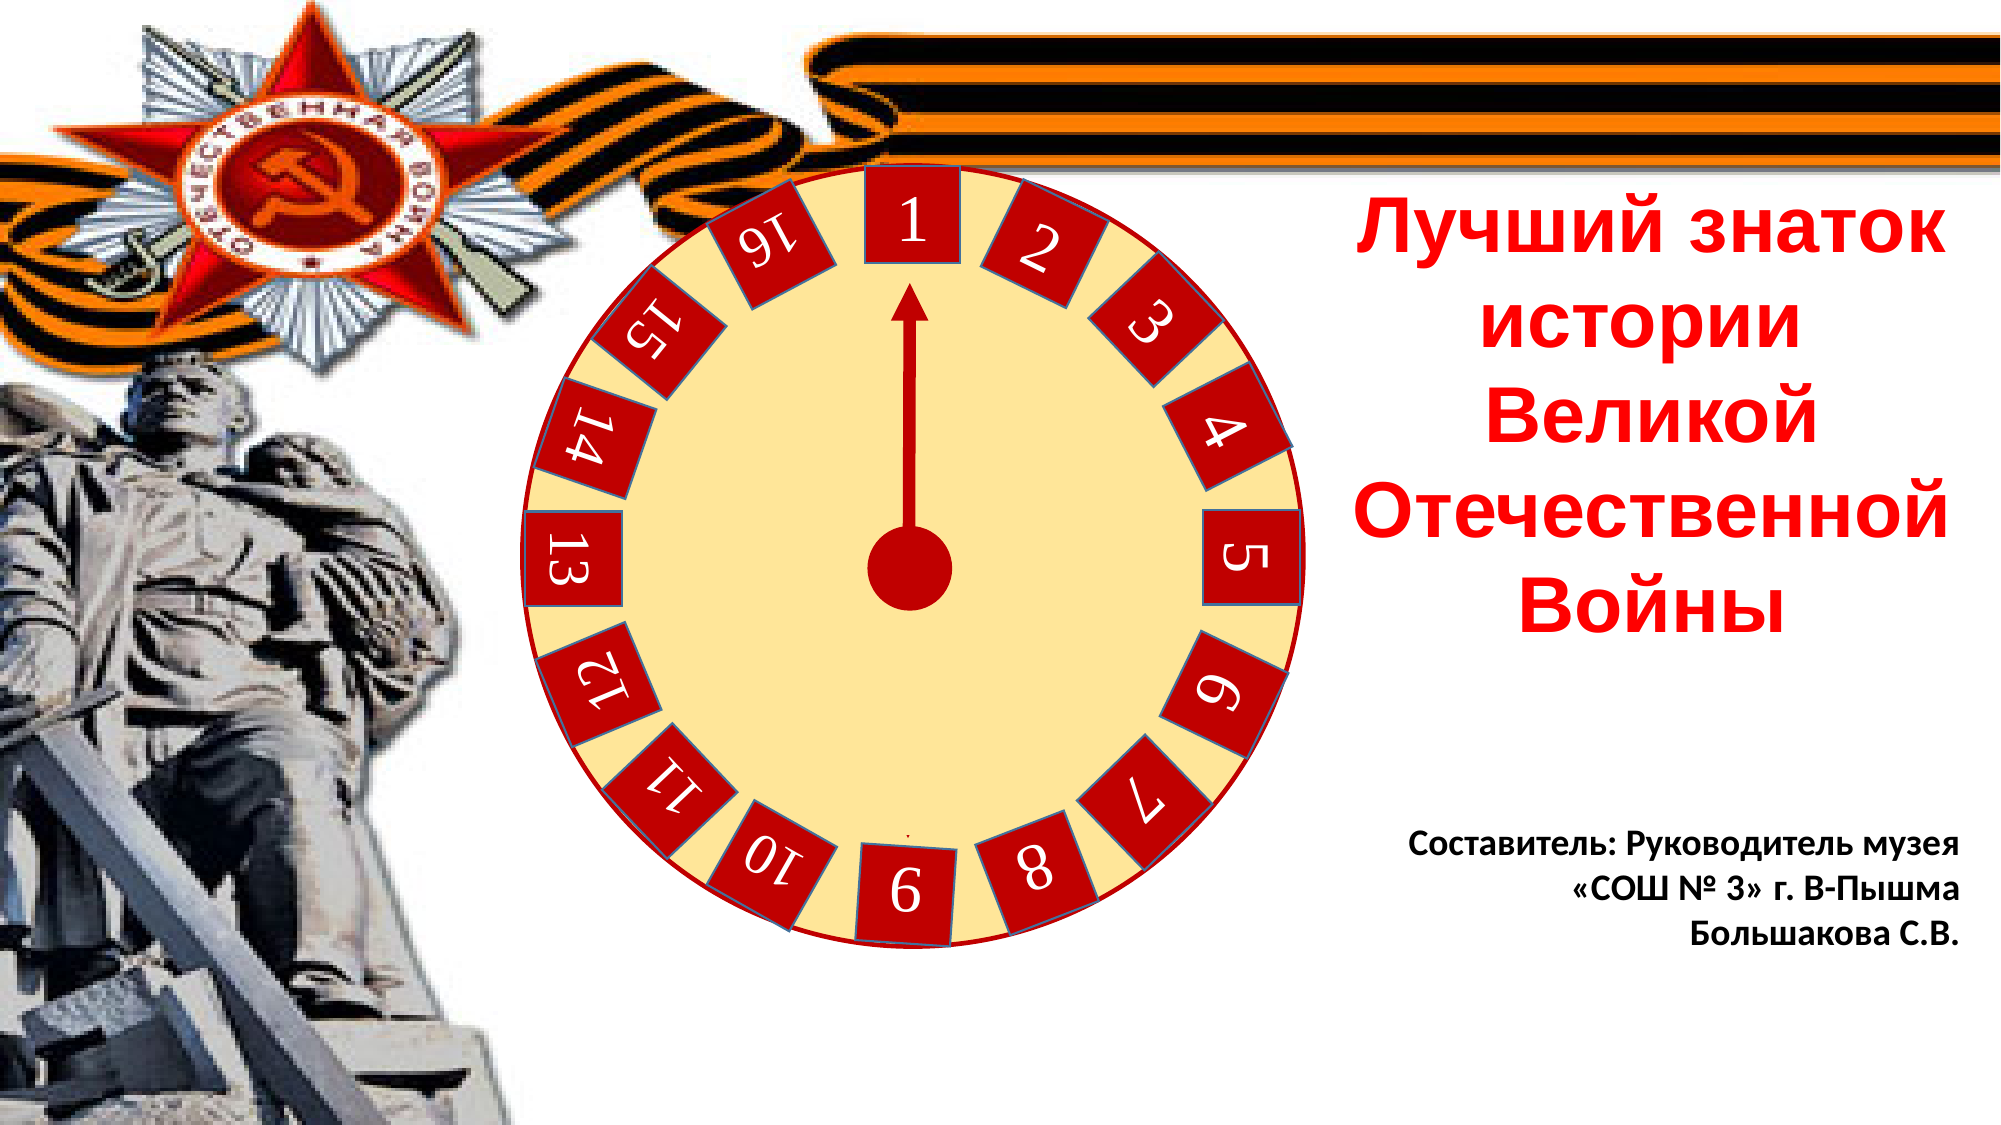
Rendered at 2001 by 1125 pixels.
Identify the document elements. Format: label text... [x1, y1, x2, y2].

text_box 8 [973, 809, 1101, 937]
text_box 12 [534, 620, 663, 749]
text_box 7 [1075, 733, 1214, 872]
text_box 10 [705, 798, 839, 933]
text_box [887, 283, 929, 839]
text_box 9 [854, 842, 958, 948]
text_box 1 [864, 165, 961, 264]
text_box 13 [524, 510, 623, 607]
text_box [929, 530, 953, 606]
text_box 3 [1086, 249, 1226, 389]
text_box 6 [1158, 629, 1290, 760]
text_box Лучший знаток истории Великой Отечественной Войны [1328, 165, 1976, 656]
text_box 5 [1202, 509, 1301, 606]
text_box [867, 532, 887, 604]
text_box Составитель: Руководитель музея «СОШ № 3» г. В-Пышма Большакова С.В. [1358, 810, 1976, 961]
text_box 14 [532, 376, 658, 501]
picture [0, 0, 2001, 1125]
text_box 4 [1161, 360, 1294, 493]
text_box 11 [600, 721, 740, 861]
text_box [521, 167, 1305, 948]
text_box 15 [590, 263, 729, 402]
text_box 16 [705, 177, 838, 311]
text_box 2 [979, 177, 1111, 310]
